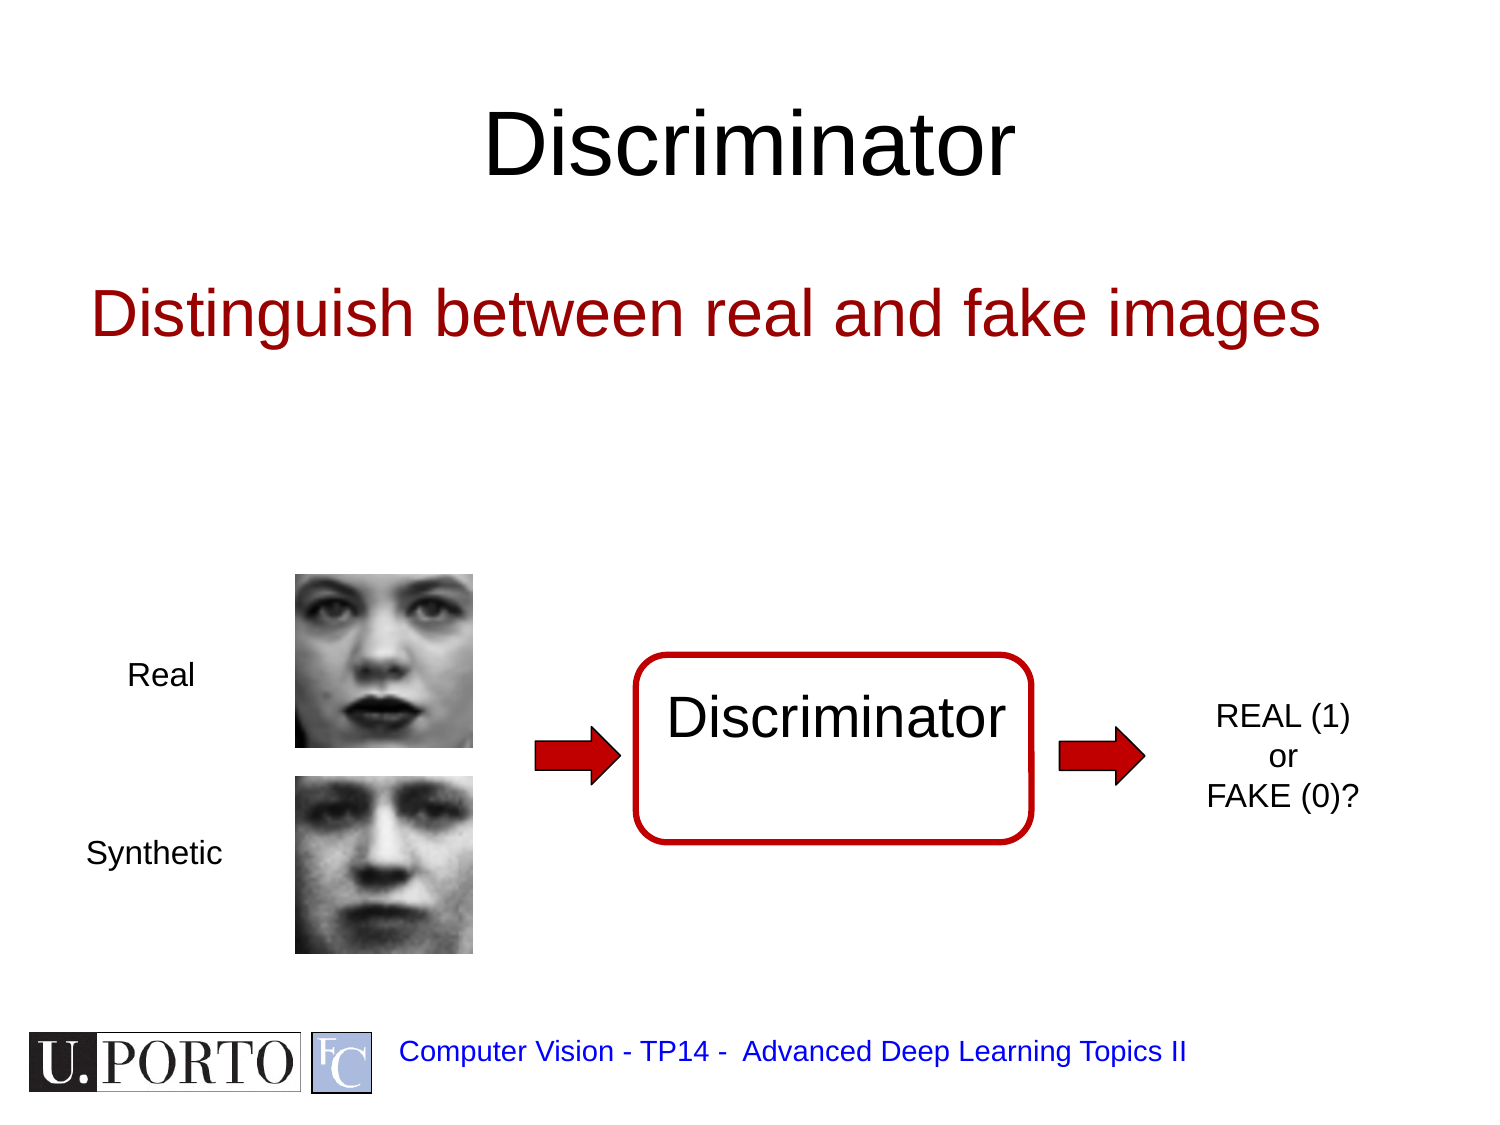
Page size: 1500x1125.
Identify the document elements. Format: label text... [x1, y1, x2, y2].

text_box [635, 654, 1032, 843]
picture [313, 1033, 371, 1092]
picture [29, 1032, 301, 1092]
text_box Real [112, 646, 211, 701]
picture [294, 776, 473, 955]
text_box [1059, 726, 1145, 785]
title Discriminator [75, 45, 1425, 233]
list Distinguish between real and fake images [75, 262, 1425, 1005]
footer Computer Vision - TP14 - Advanced Deep Learning Topics II [383, 1024, 1306, 1103]
text_box Synthetic [70, 823, 238, 879]
picture [294, 573, 473, 749]
text_box [535, 726, 621, 785]
text_box REAL (1) or FAKE (0)? [1191, 687, 1375, 822]
